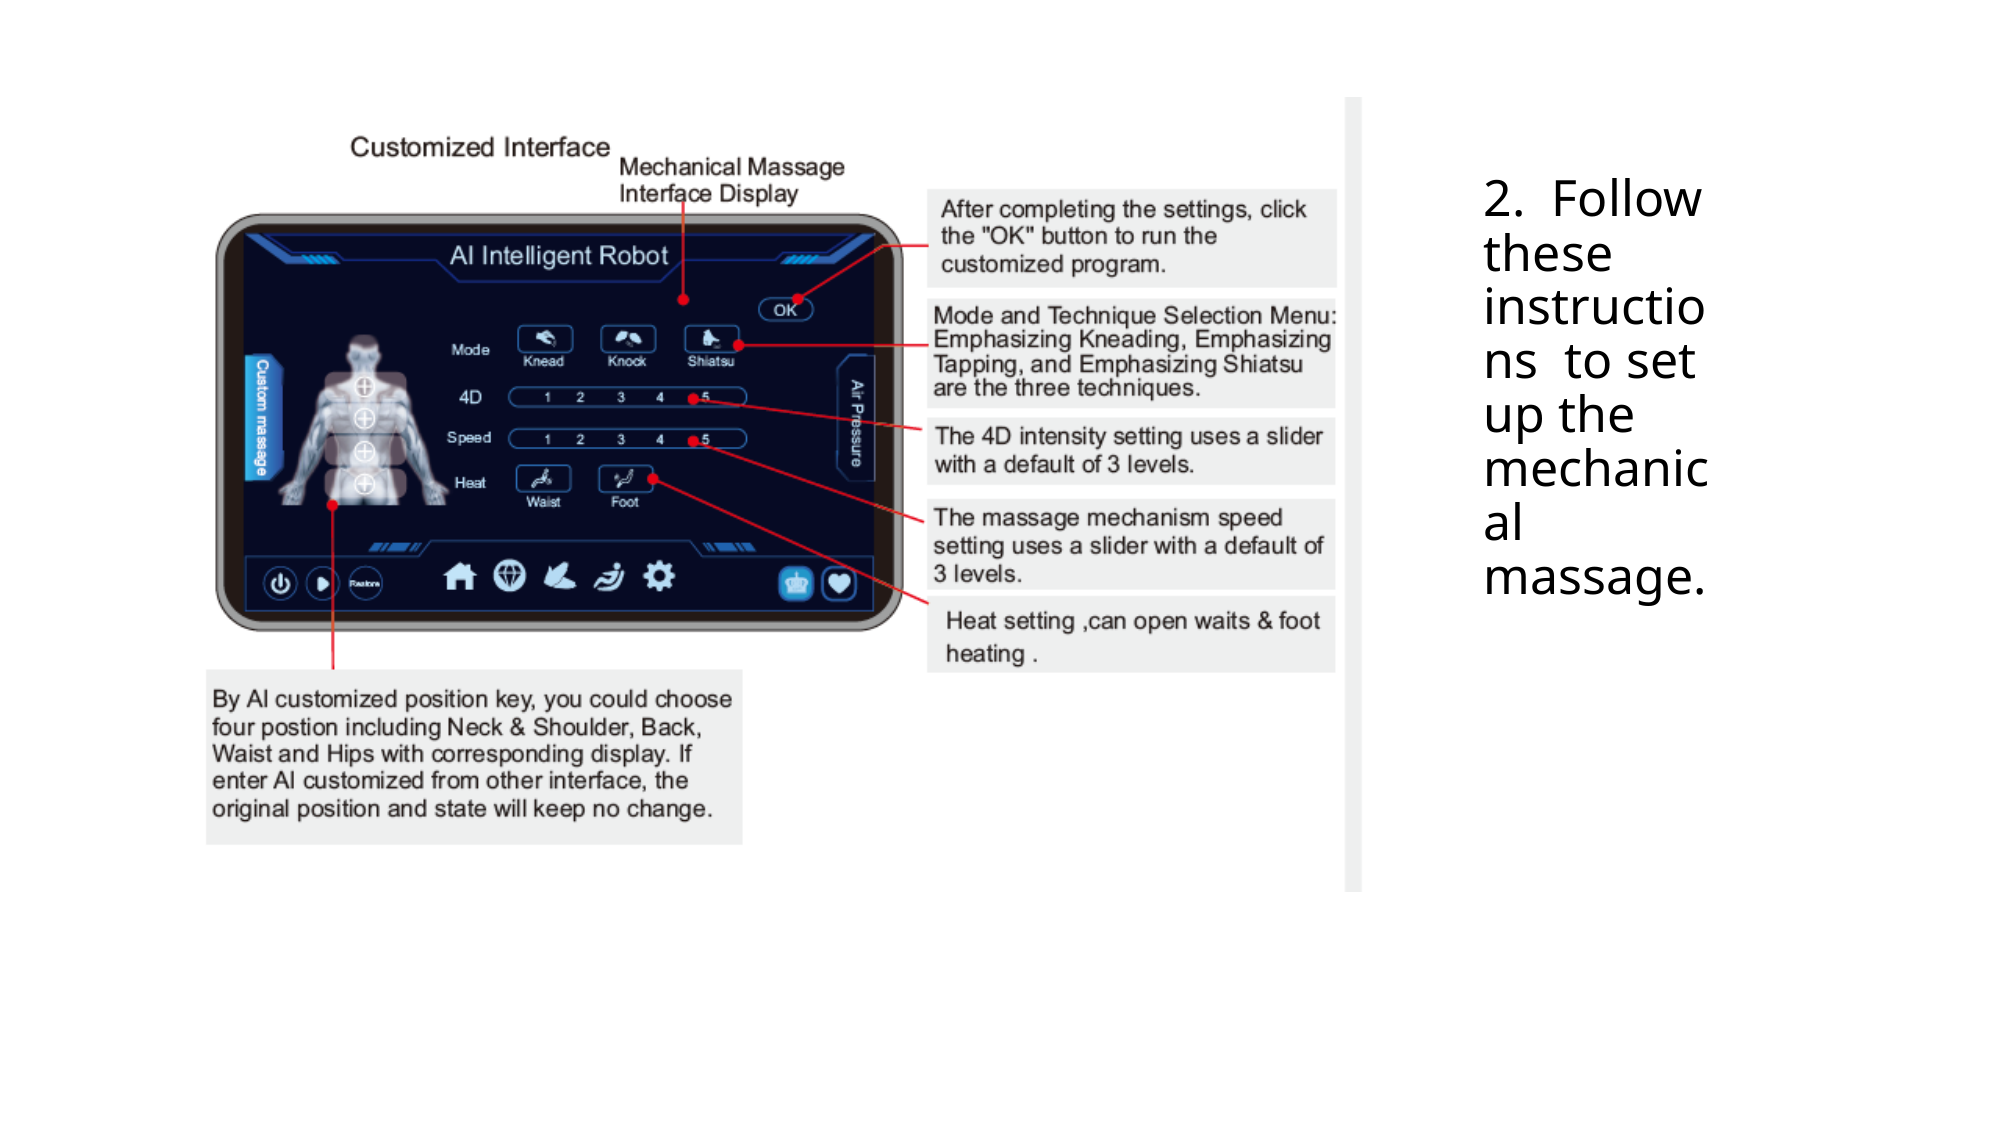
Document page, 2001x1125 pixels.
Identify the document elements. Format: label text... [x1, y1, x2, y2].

picture [197, 97, 1381, 892]
subtitle 2. Follow these instructions to set up the mechanical massage. [1468, 166, 1750, 863]
